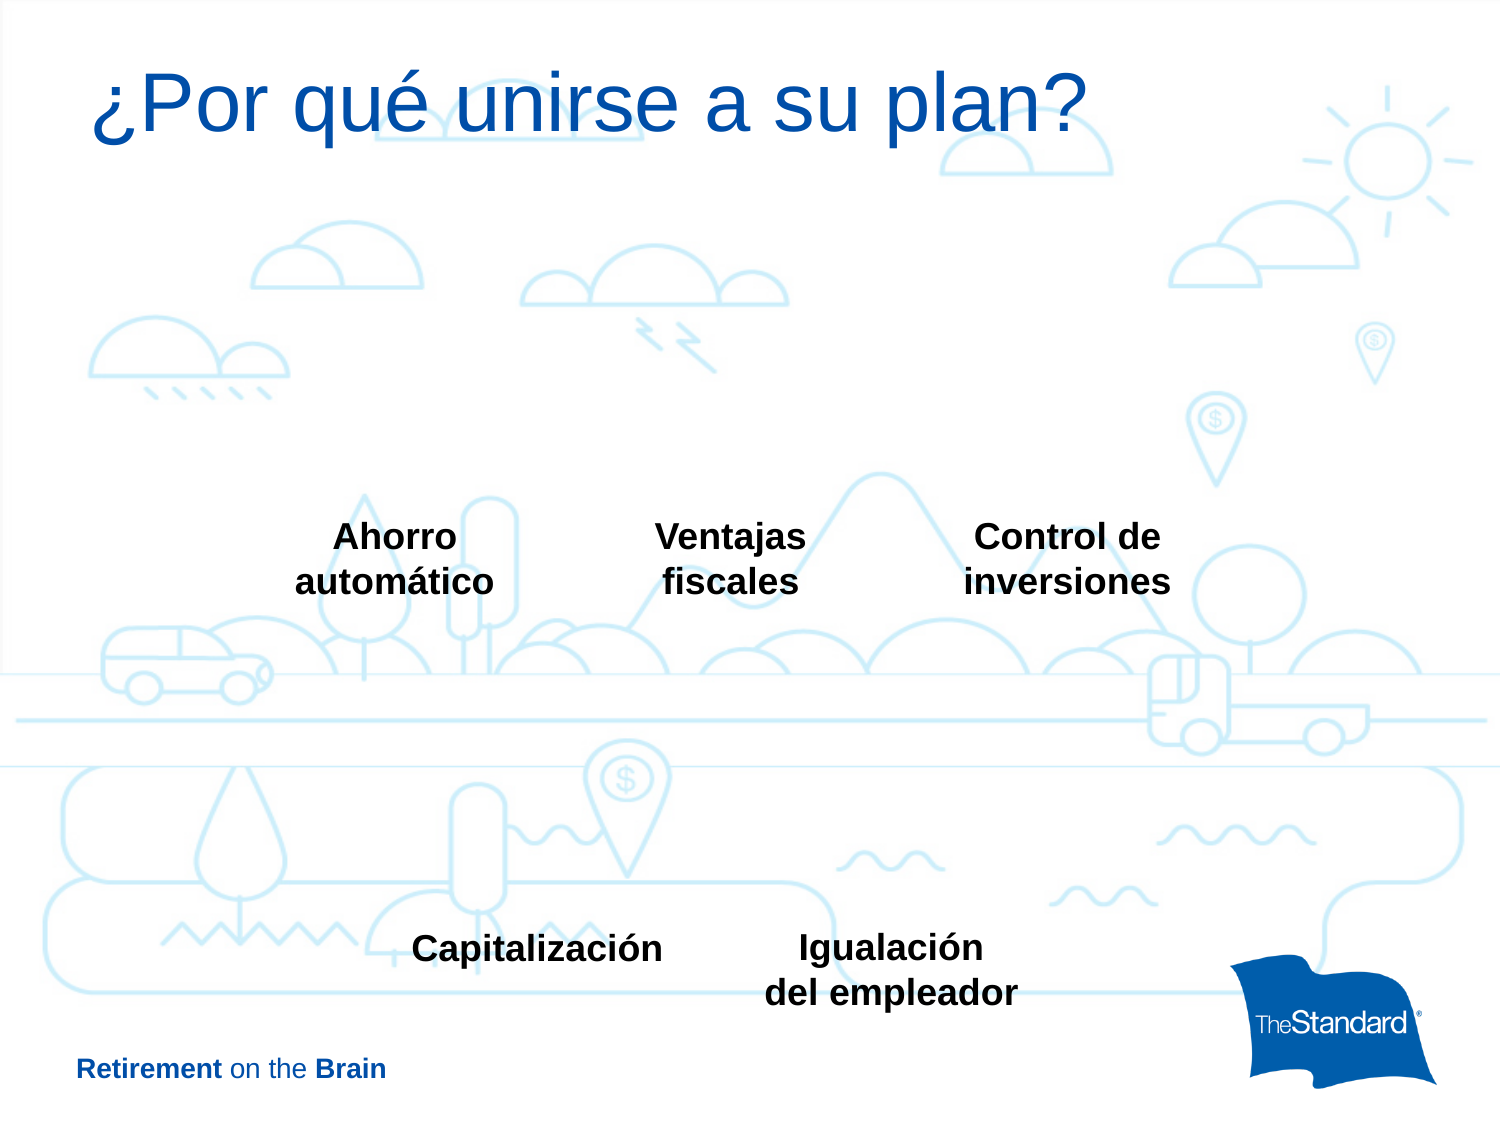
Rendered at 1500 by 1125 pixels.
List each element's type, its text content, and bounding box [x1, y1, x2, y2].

text_box Igualación del empleador [749, 915, 1034, 1021]
title ¿Por qué unirse a su plan? [74, 45, 1428, 163]
text_box Control de inversiones [948, 504, 1187, 610]
picture [1196, 921, 1470, 1122]
text_box Ahorro automático [280, 504, 510, 610]
text_box Ventajas fiscales [639, 504, 822, 610]
text_box Capitalización [396, 916, 679, 976]
